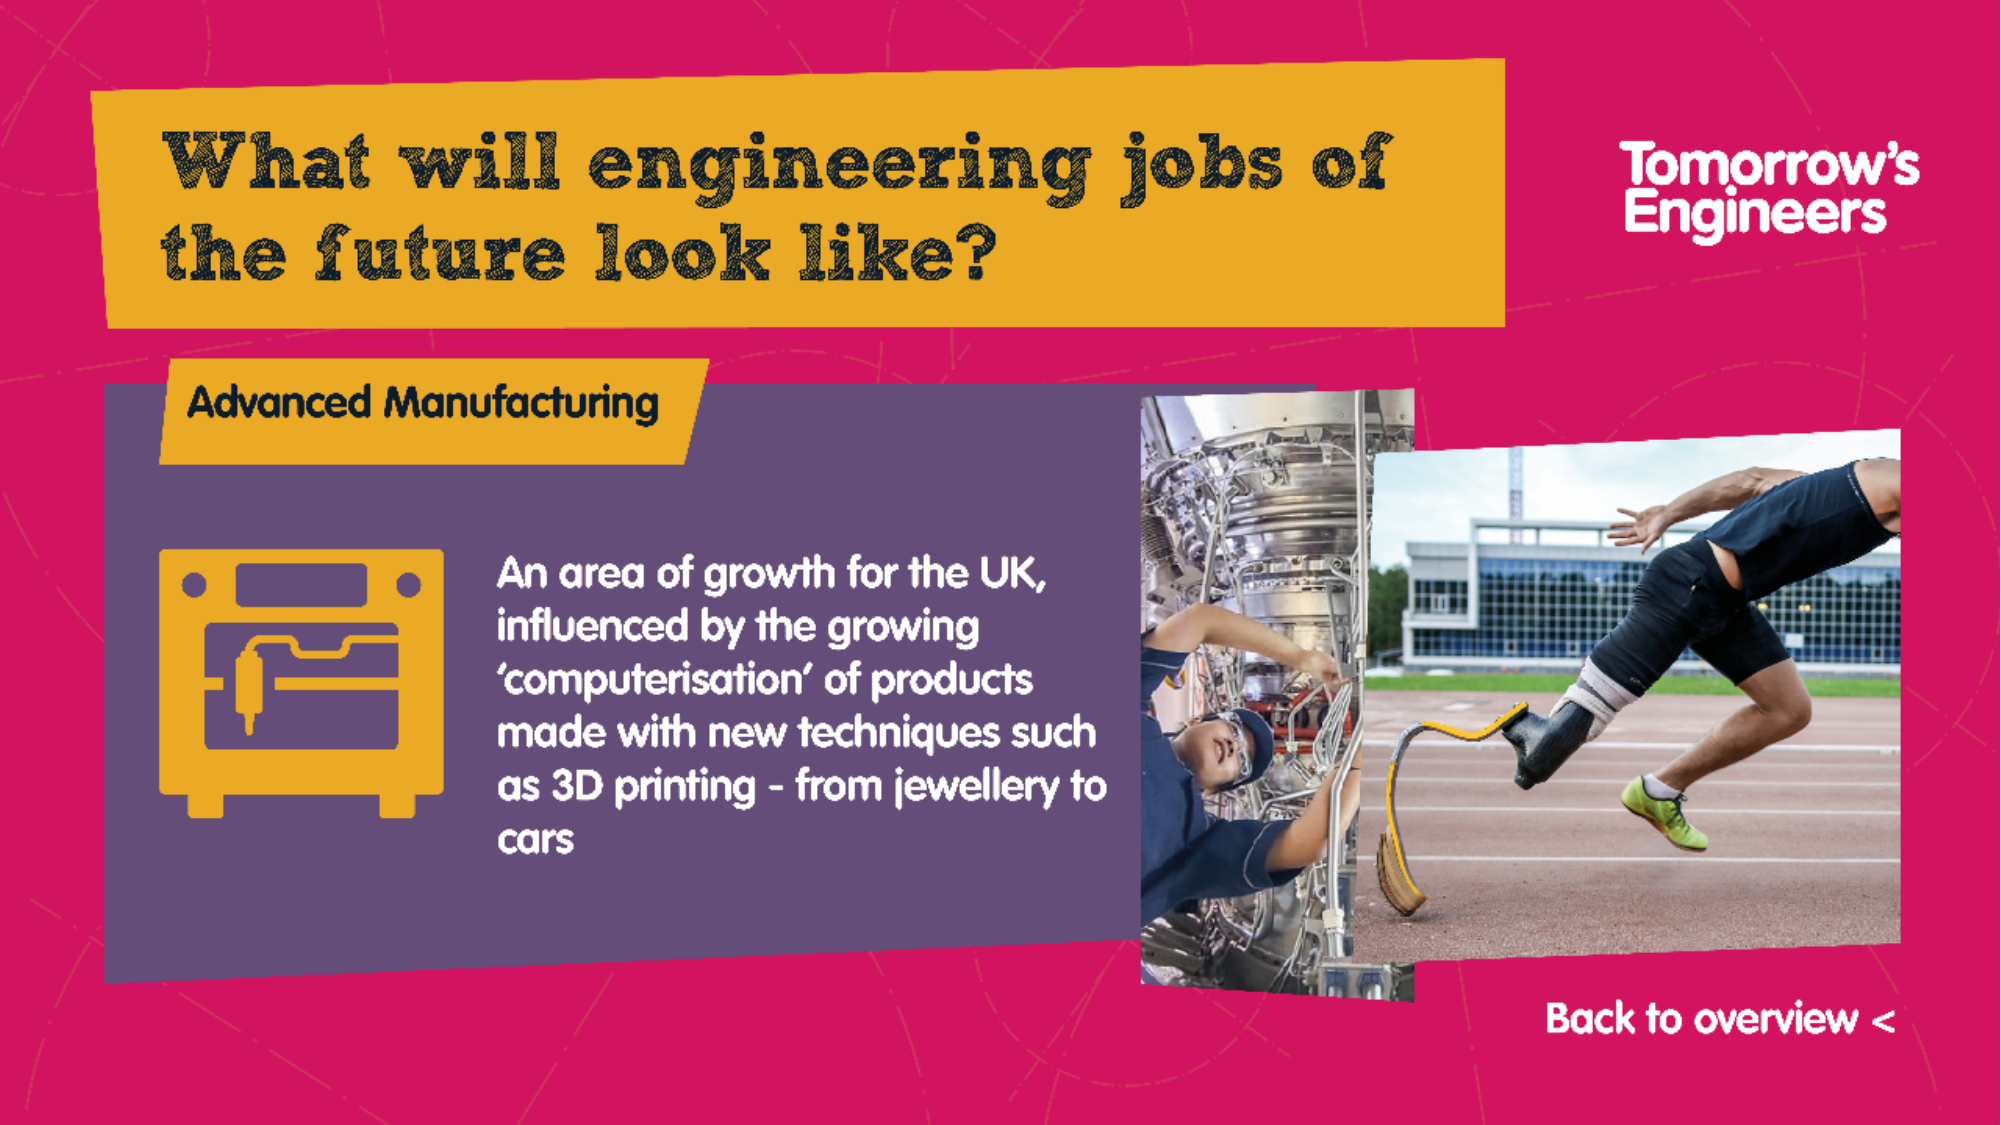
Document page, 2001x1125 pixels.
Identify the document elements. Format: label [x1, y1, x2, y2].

text_box [1524, 989, 1917, 1058]
picture [0, 0, 2001, 1125]
